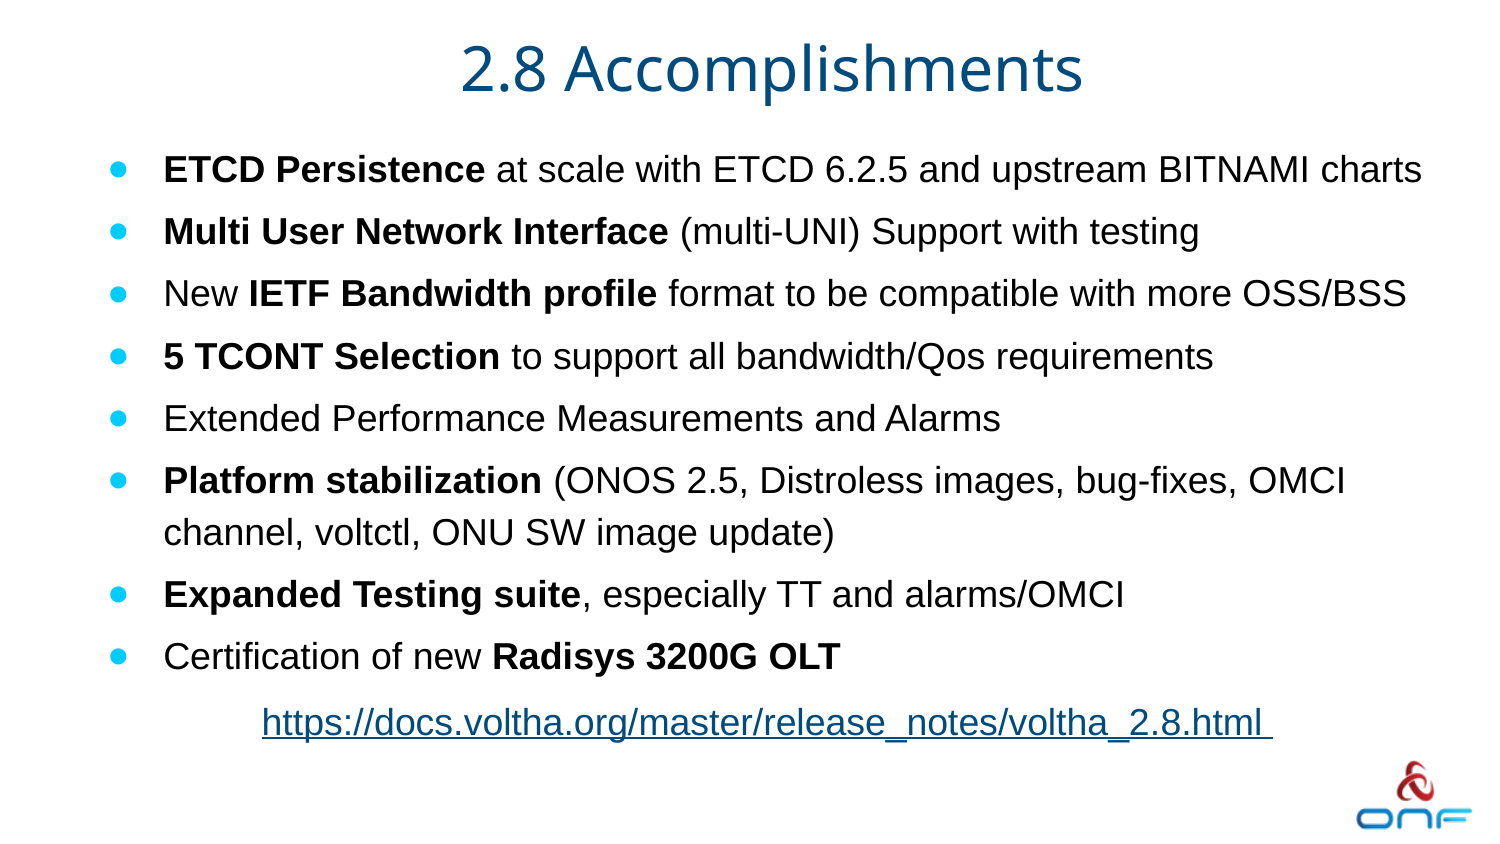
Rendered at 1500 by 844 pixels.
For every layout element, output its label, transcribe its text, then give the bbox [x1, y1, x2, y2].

picture [1355, 759, 1473, 832]
text_box ETCD Persistence at scale with ETCD 6.2.5 and upstream BITNAMI charts Multi User Network Interface (multi-UNI) Support with testing New IETF Bandwidth profile format to be compatible with more OSS/BSS 5 TCONT Selection to support all bandwidth/Qos requirements Extended Performance Measurements and Alarms Platform stabilization (ONOS 2.5, Distroless images, bug-fixes, OMCI channel, voltctl, ONU SW image update) Expanded Testing suite, especially TT and alarms/OMCI Certification of new Radisys 3200G OLT https://docs.voltha.org/master/release_notes/voltha_2.8.html [73, 123, 1462, 739]
title 2.8 Accomplishments [73, 11, 1473, 100]
